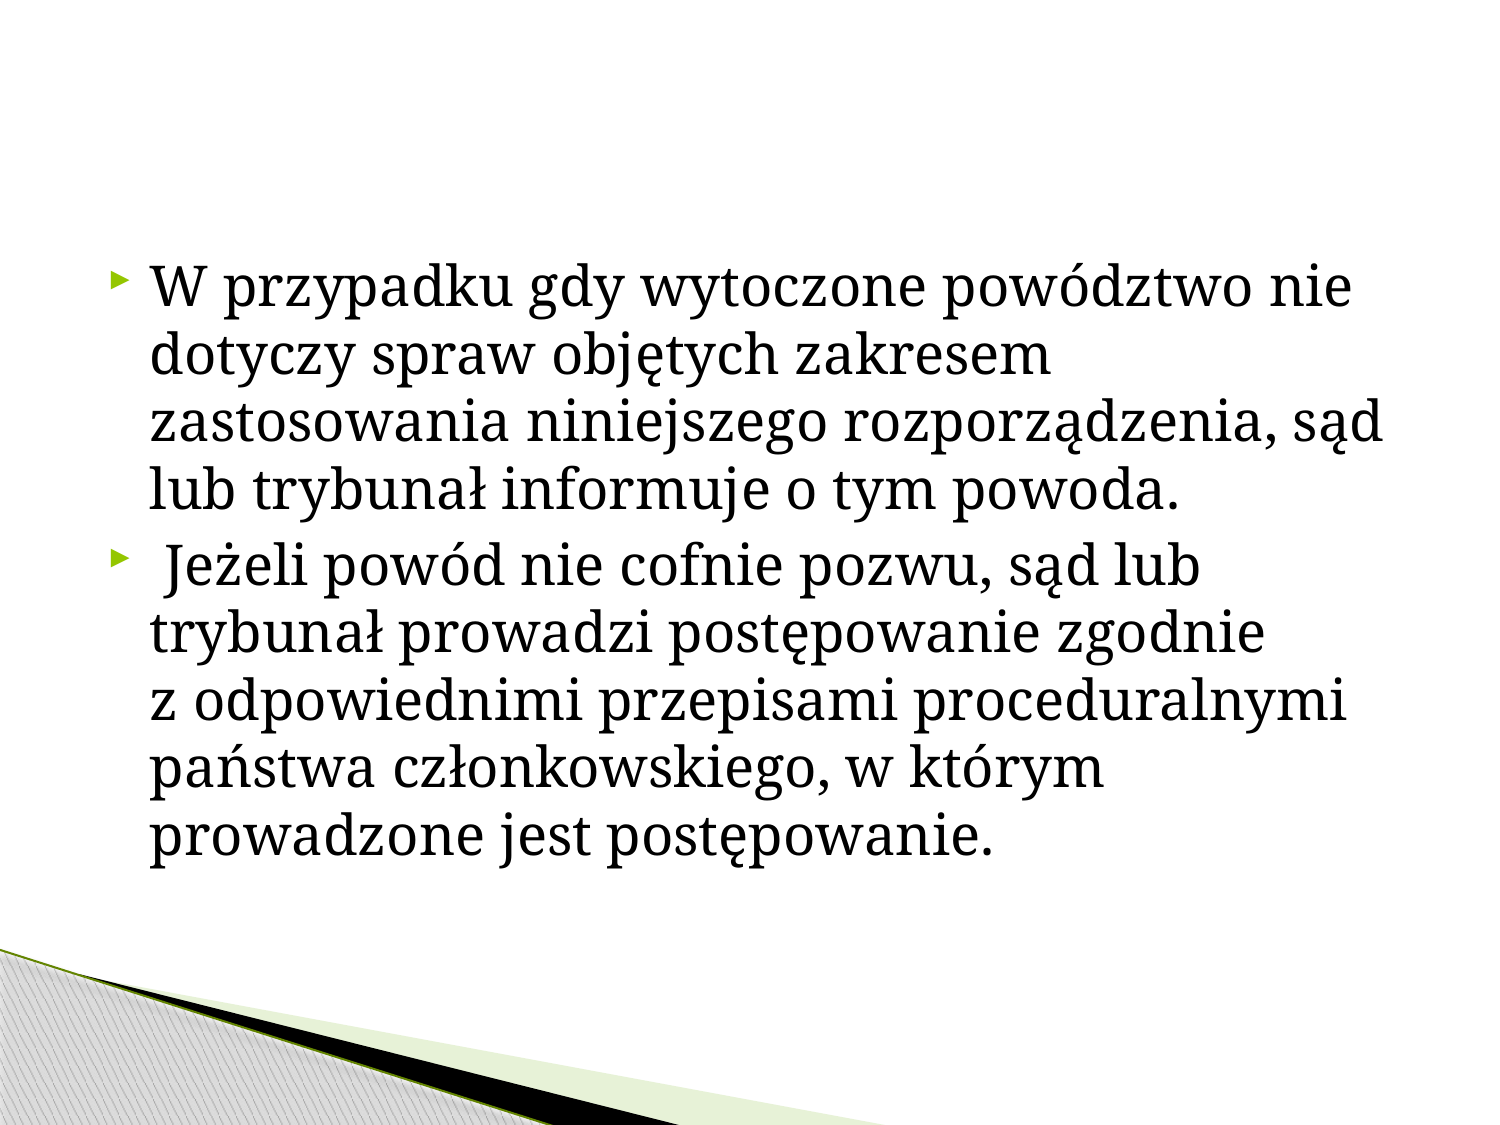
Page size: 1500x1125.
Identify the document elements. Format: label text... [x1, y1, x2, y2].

list W przypadku gdy wytoczone powództwo nie dotyczy spraw objętych zakresem zastosowania niniejszego rozporządzenia, sąd lub trybunał informuje o tym powoda. Jeżeli powód nie cofnie pozwu, sąd lub trybunał prowadzi postępowanie zgodnie z odpowiednimi przepisami proceduralnymi państwa członkowskiego, w którym prowadzone jest postępowanie. [75, 243, 1425, 986]
